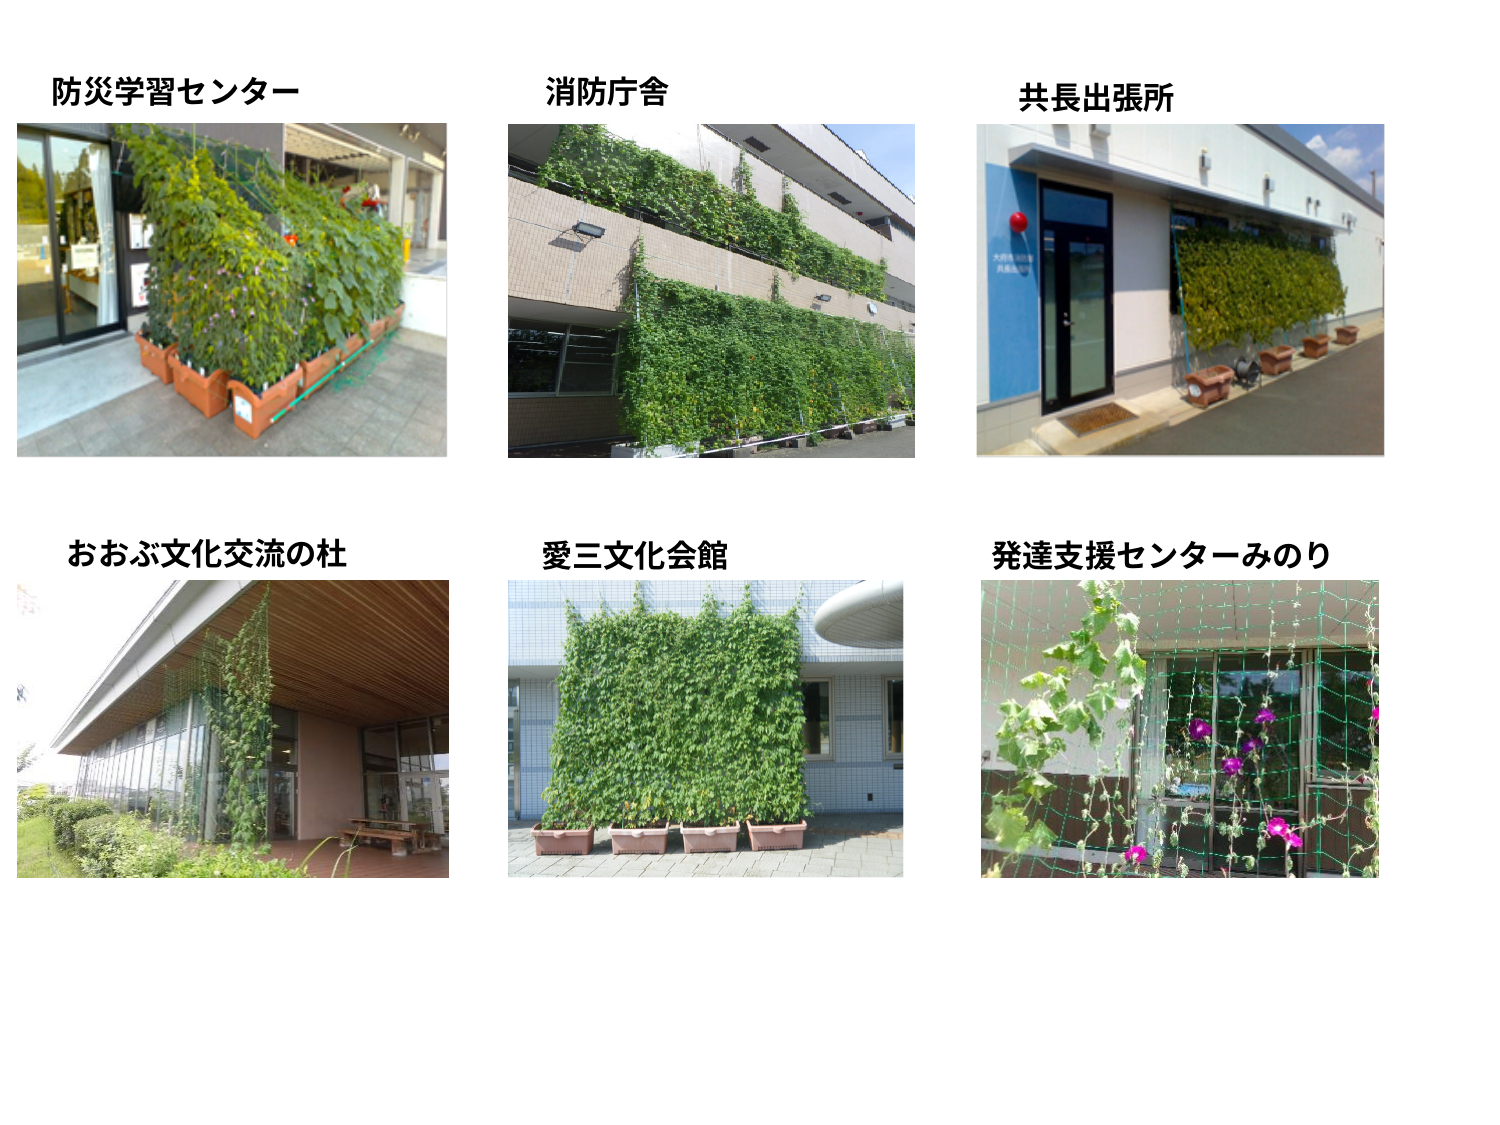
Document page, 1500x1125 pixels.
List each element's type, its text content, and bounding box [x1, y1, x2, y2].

text_box 消防庁舎 [530, 65, 1009, 118]
picture [981, 580, 1379, 878]
picture [976, 124, 1386, 459]
text_box 発達支援センターみのり [976, 529, 1456, 582]
picture [507, 580, 904, 878]
text_box 共長出張所 [1003, 70, 1483, 124]
text_box おおぶ文化交流の杜 [52, 527, 531, 580]
picture [17, 123, 449, 459]
picture [508, 124, 918, 459]
text_box 防災学習センター [37, 65, 516, 118]
text_box 愛三文化会館 [526, 529, 976, 582]
picture [17, 580, 449, 878]
